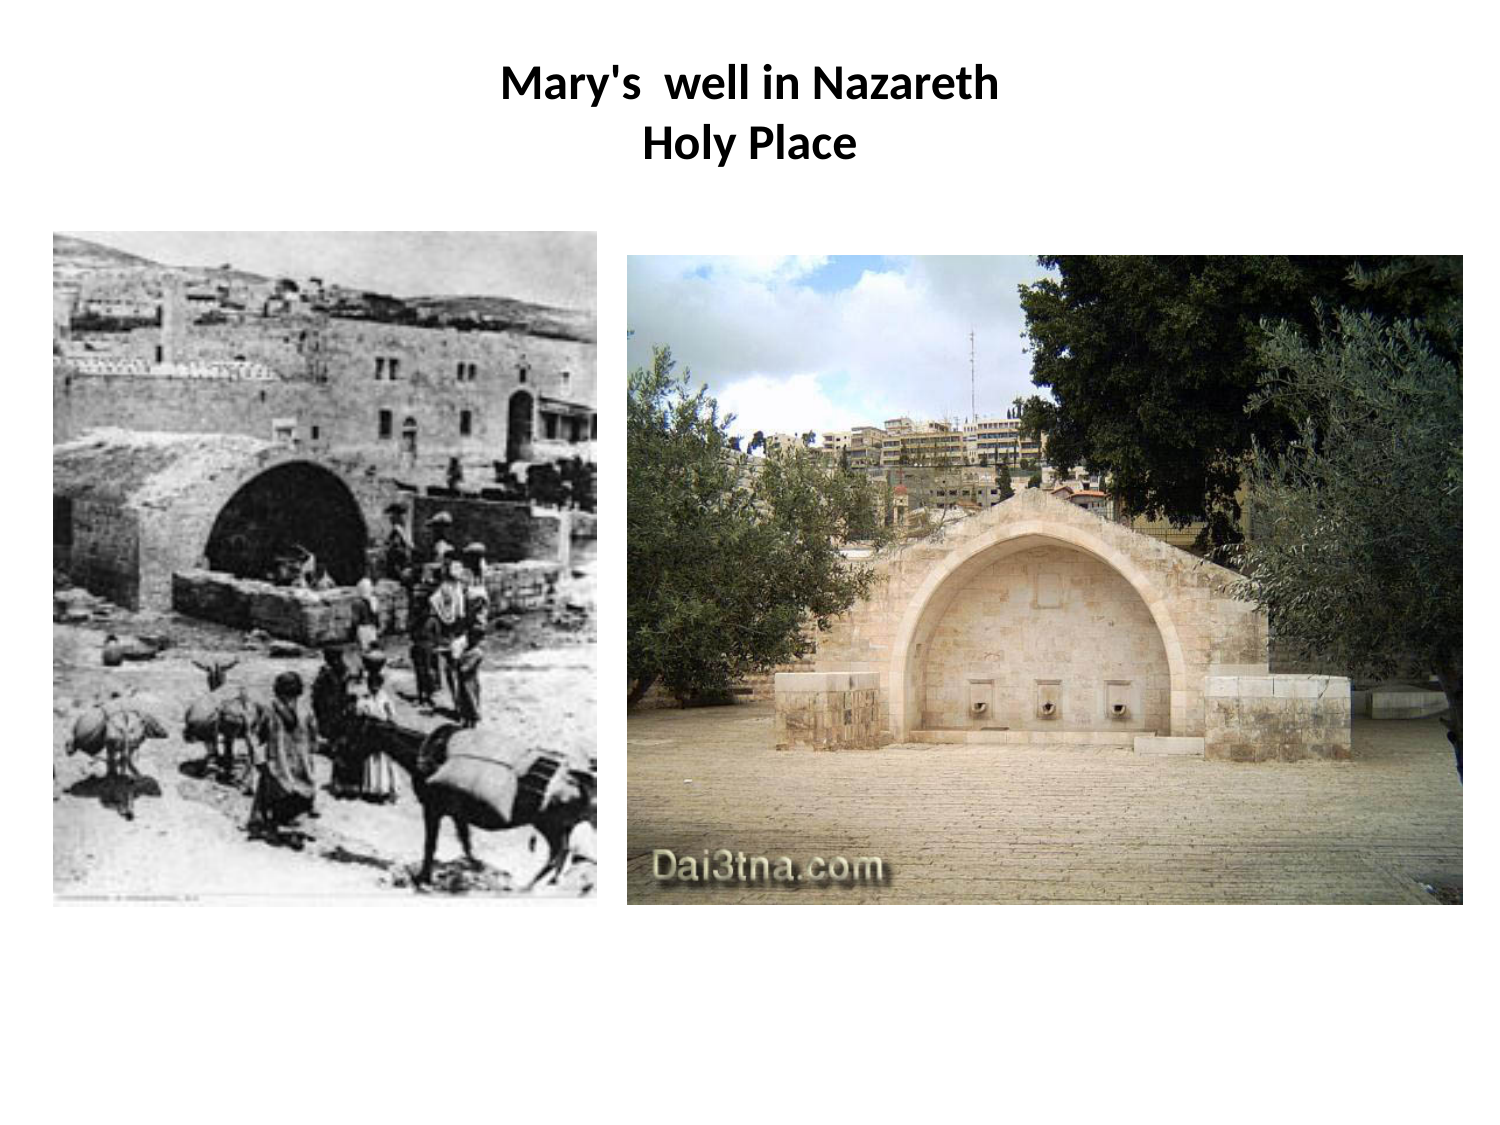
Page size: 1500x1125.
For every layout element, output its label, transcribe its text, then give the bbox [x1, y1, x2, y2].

text_box Mary's well in Nazareth Holy Place [454, 42, 1046, 178]
picture [52, 231, 597, 907]
picture [627, 255, 1463, 906]
